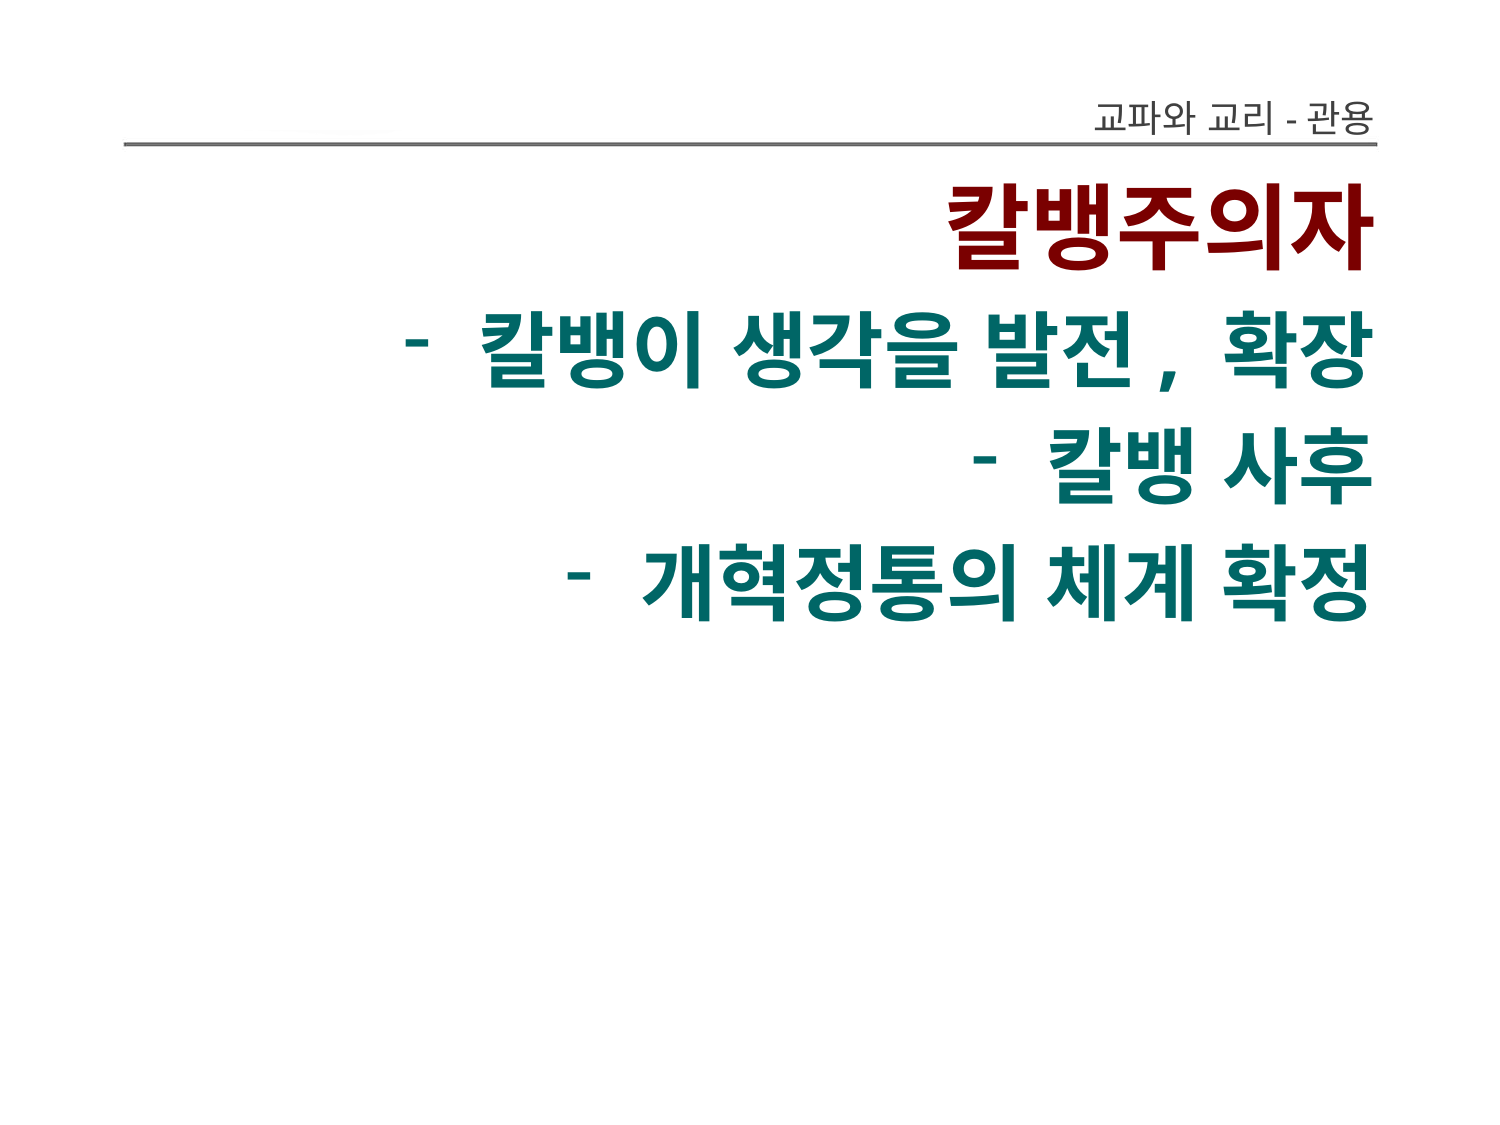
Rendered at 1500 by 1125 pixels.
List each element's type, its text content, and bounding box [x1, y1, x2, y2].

text_box 교파와 교리-관용 [676, 82, 1400, 135]
text_box 칼뱅주의자 칼뱅이 생각을 발전, 확장 칼뱅 사후 개혁정통의 체계 확정 [85, 156, 1400, 1050]
picture [122, 130, 1379, 157]
